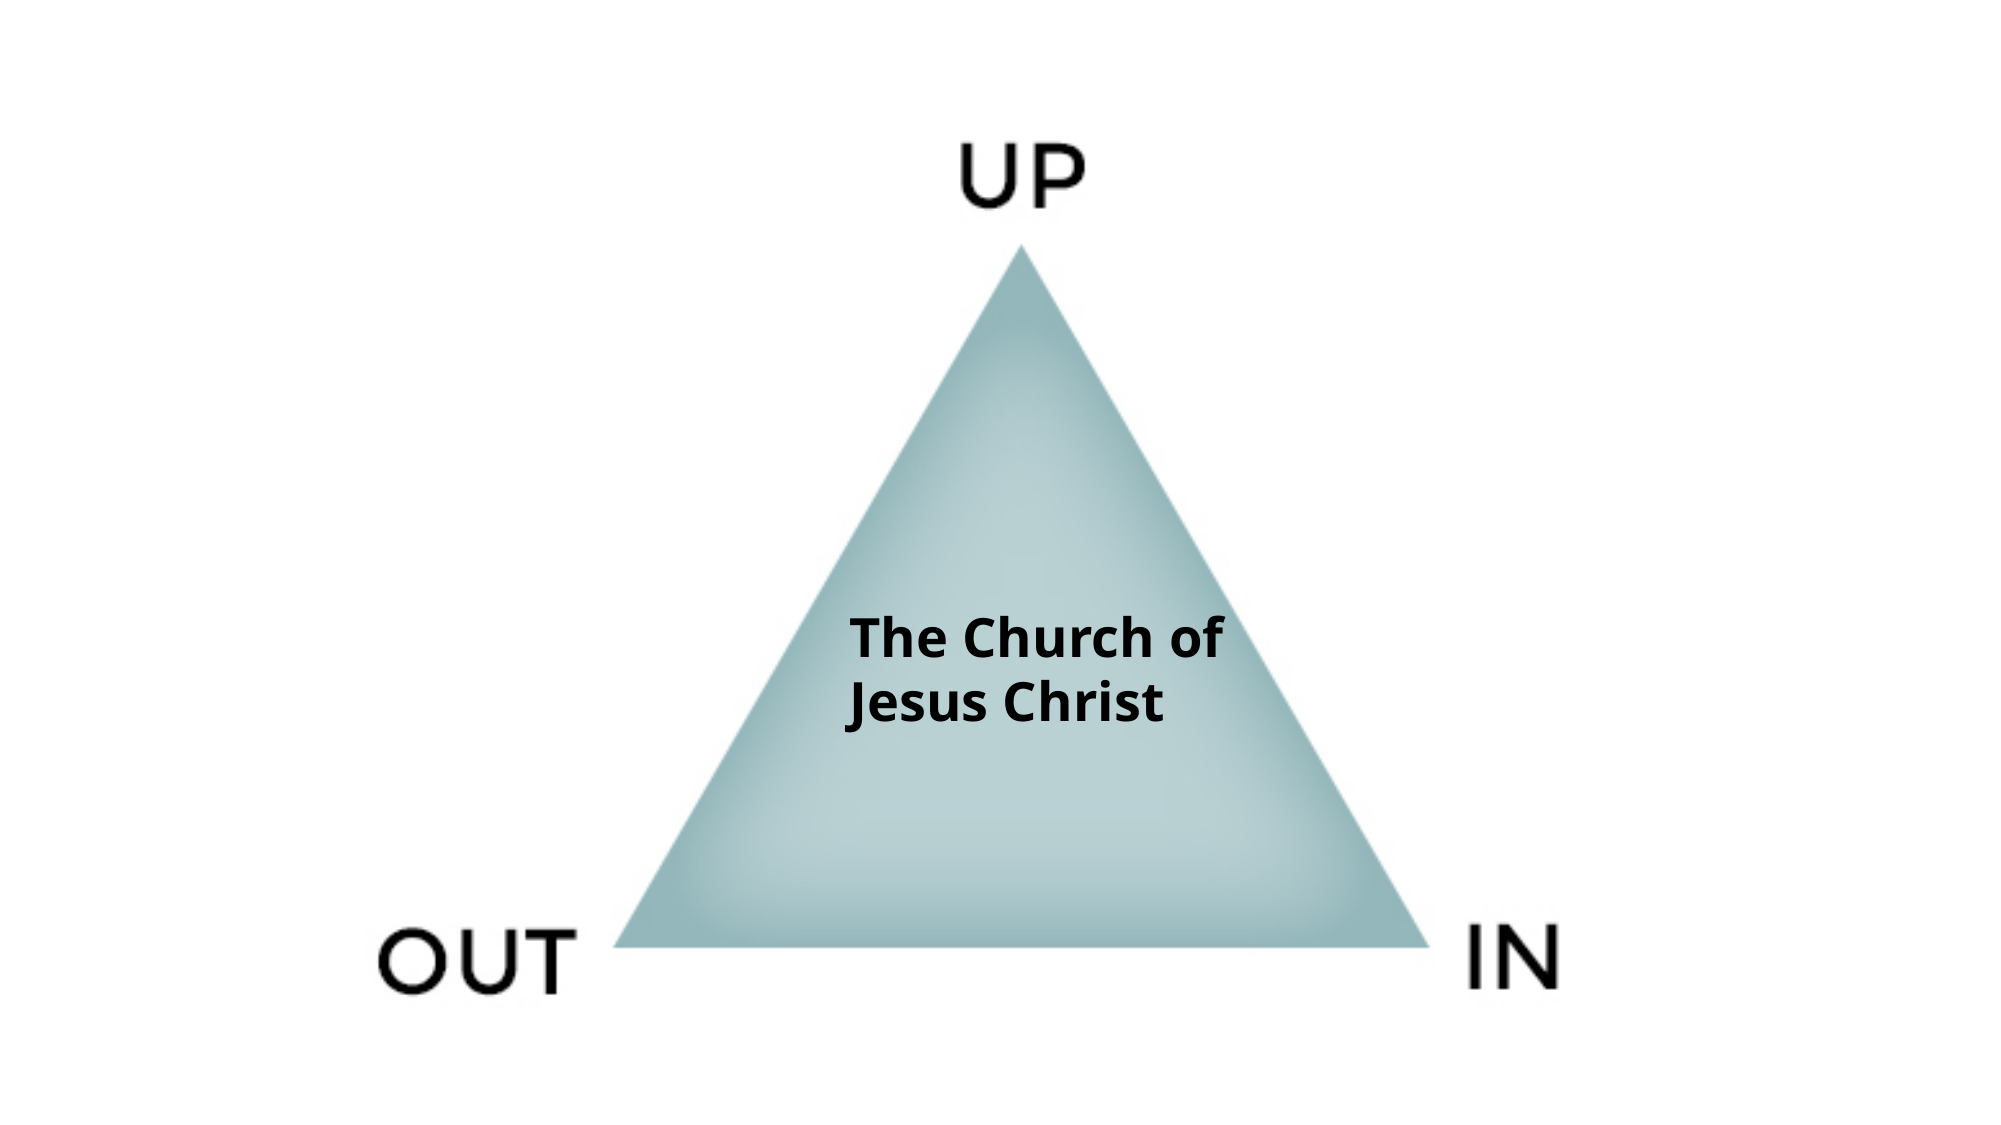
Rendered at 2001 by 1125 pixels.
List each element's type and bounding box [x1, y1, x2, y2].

picture [363, 79, 1653, 1112]
